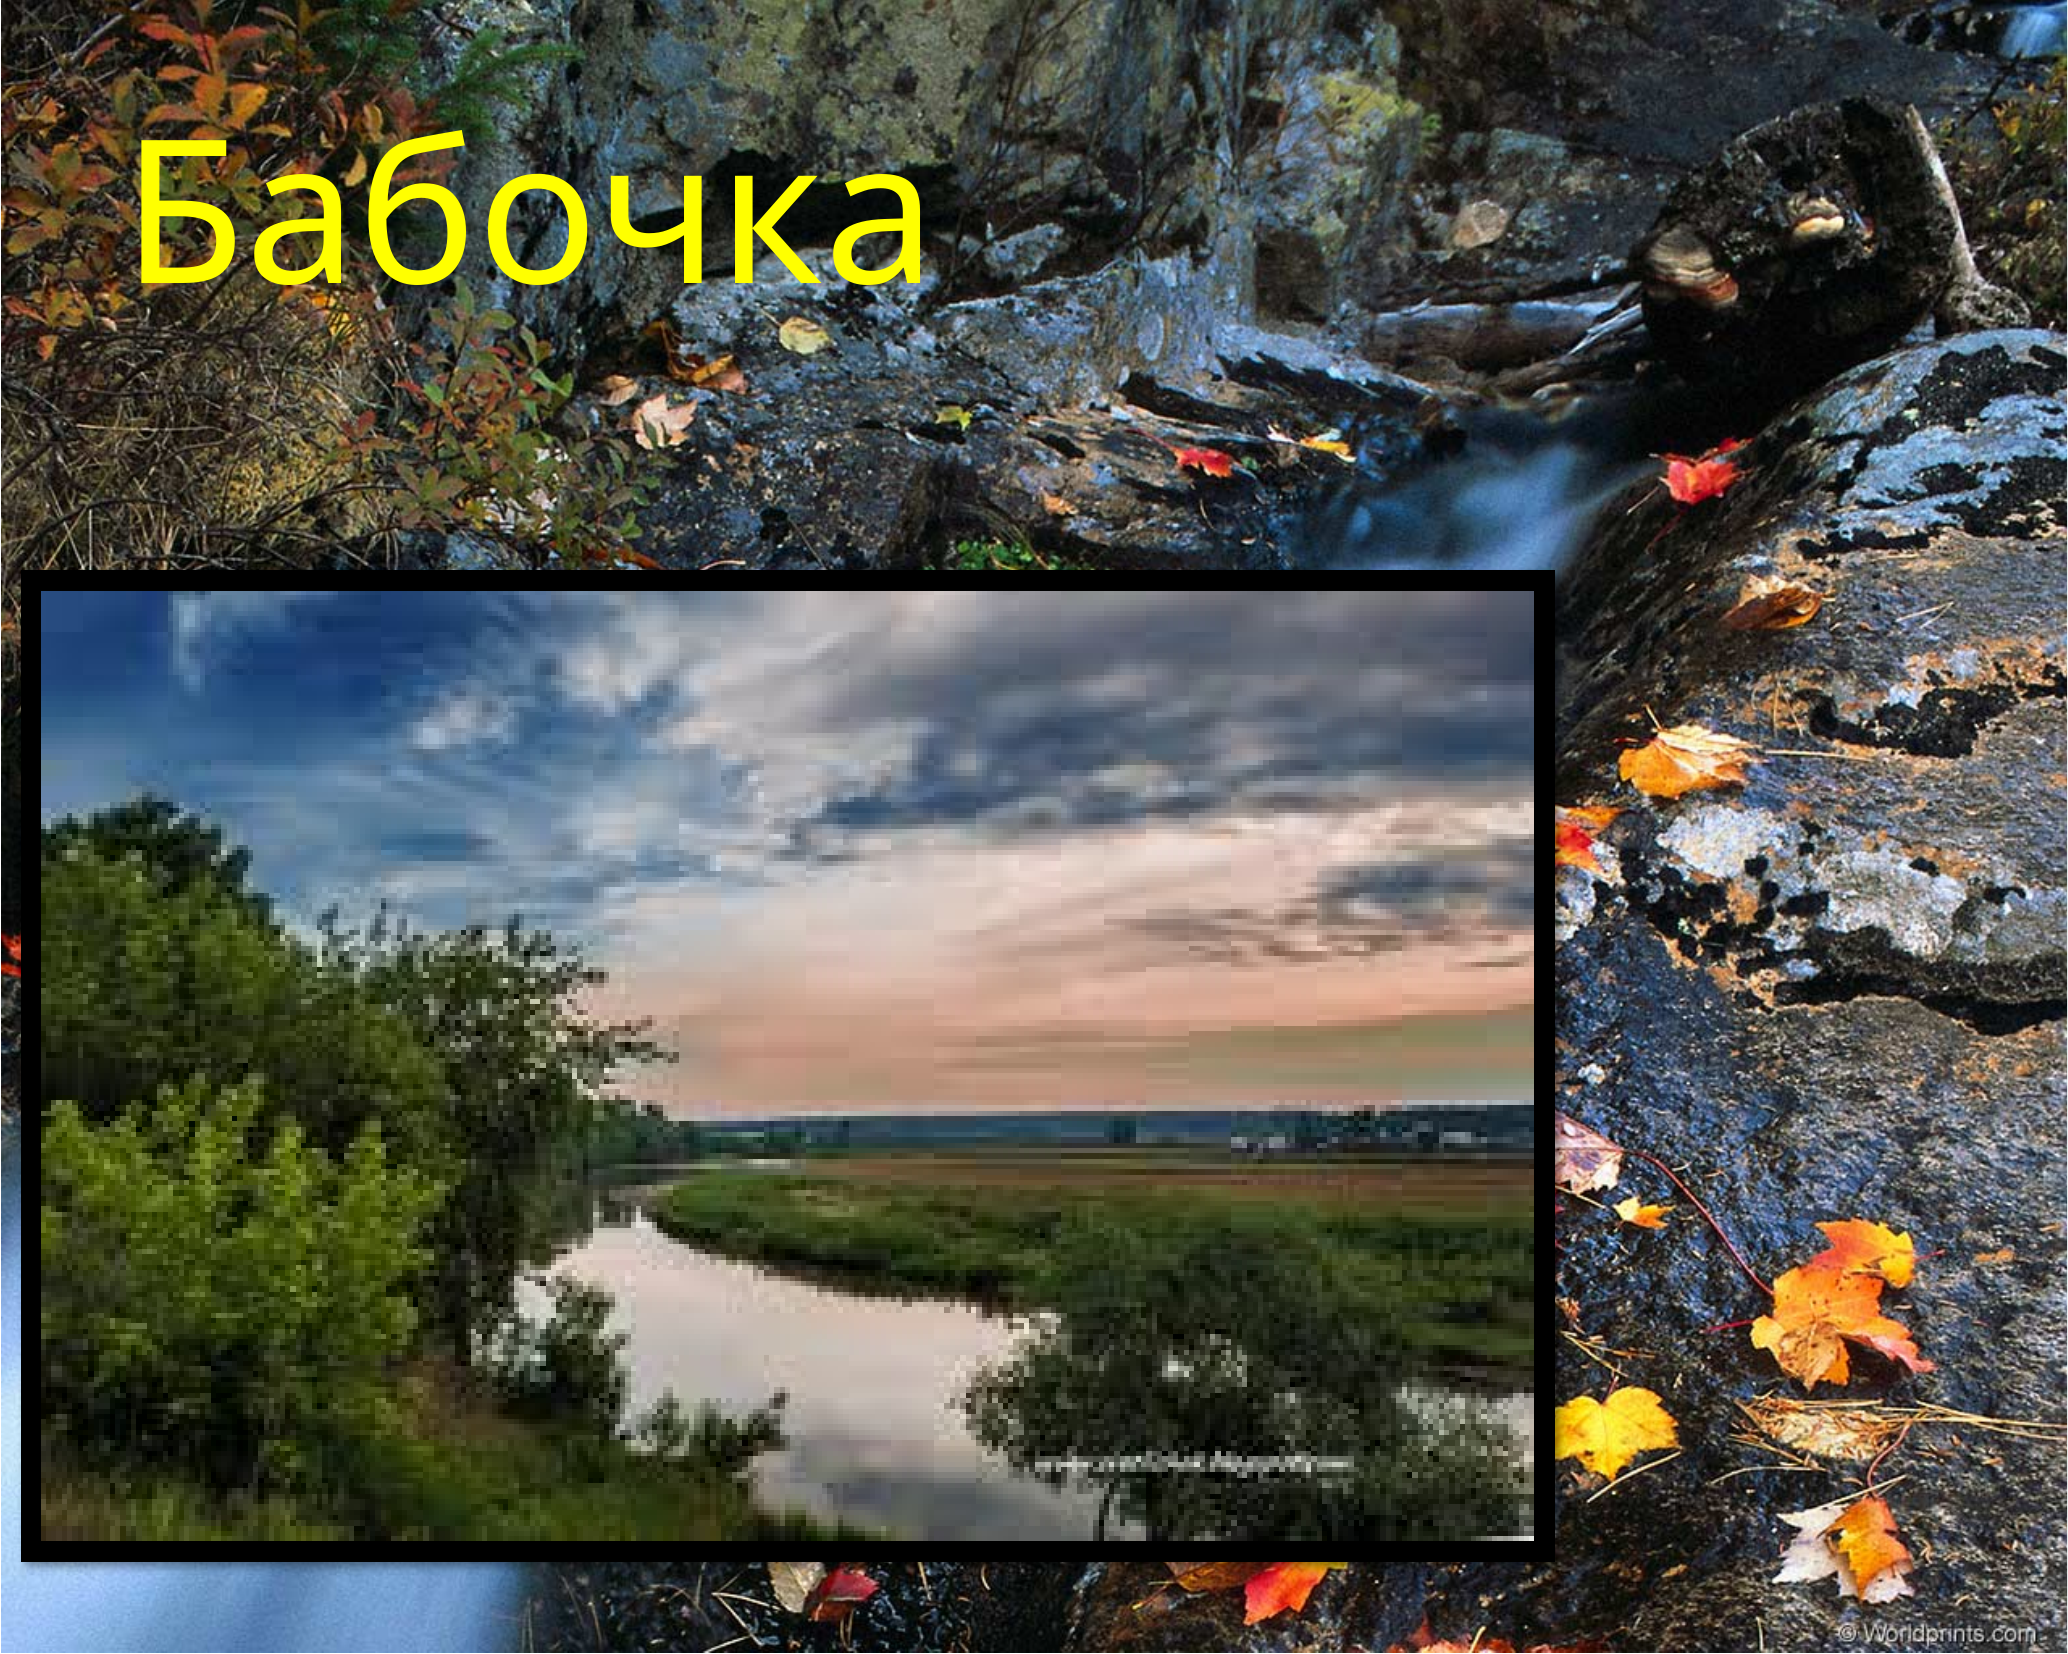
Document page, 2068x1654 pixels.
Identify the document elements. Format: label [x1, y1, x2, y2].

list [40, 590, 1535, 1542]
picture [0, 0, 2068, 1654]
